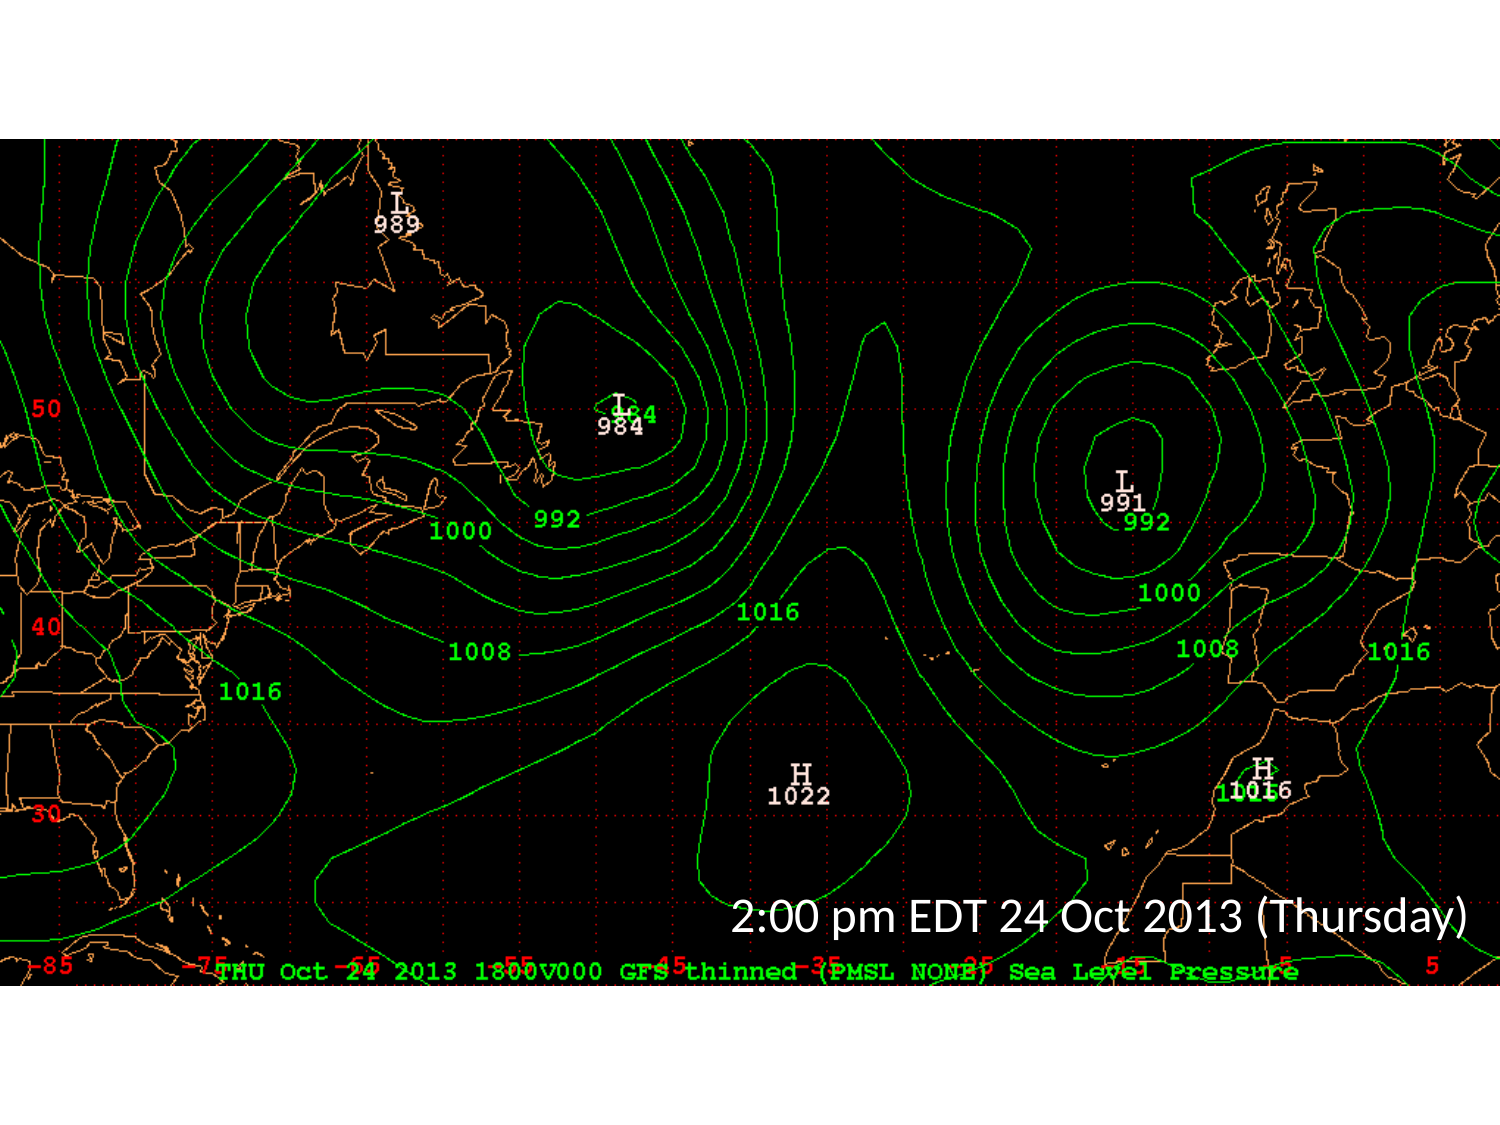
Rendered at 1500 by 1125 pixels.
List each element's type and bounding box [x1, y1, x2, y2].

picture [0, 139, 1500, 986]
